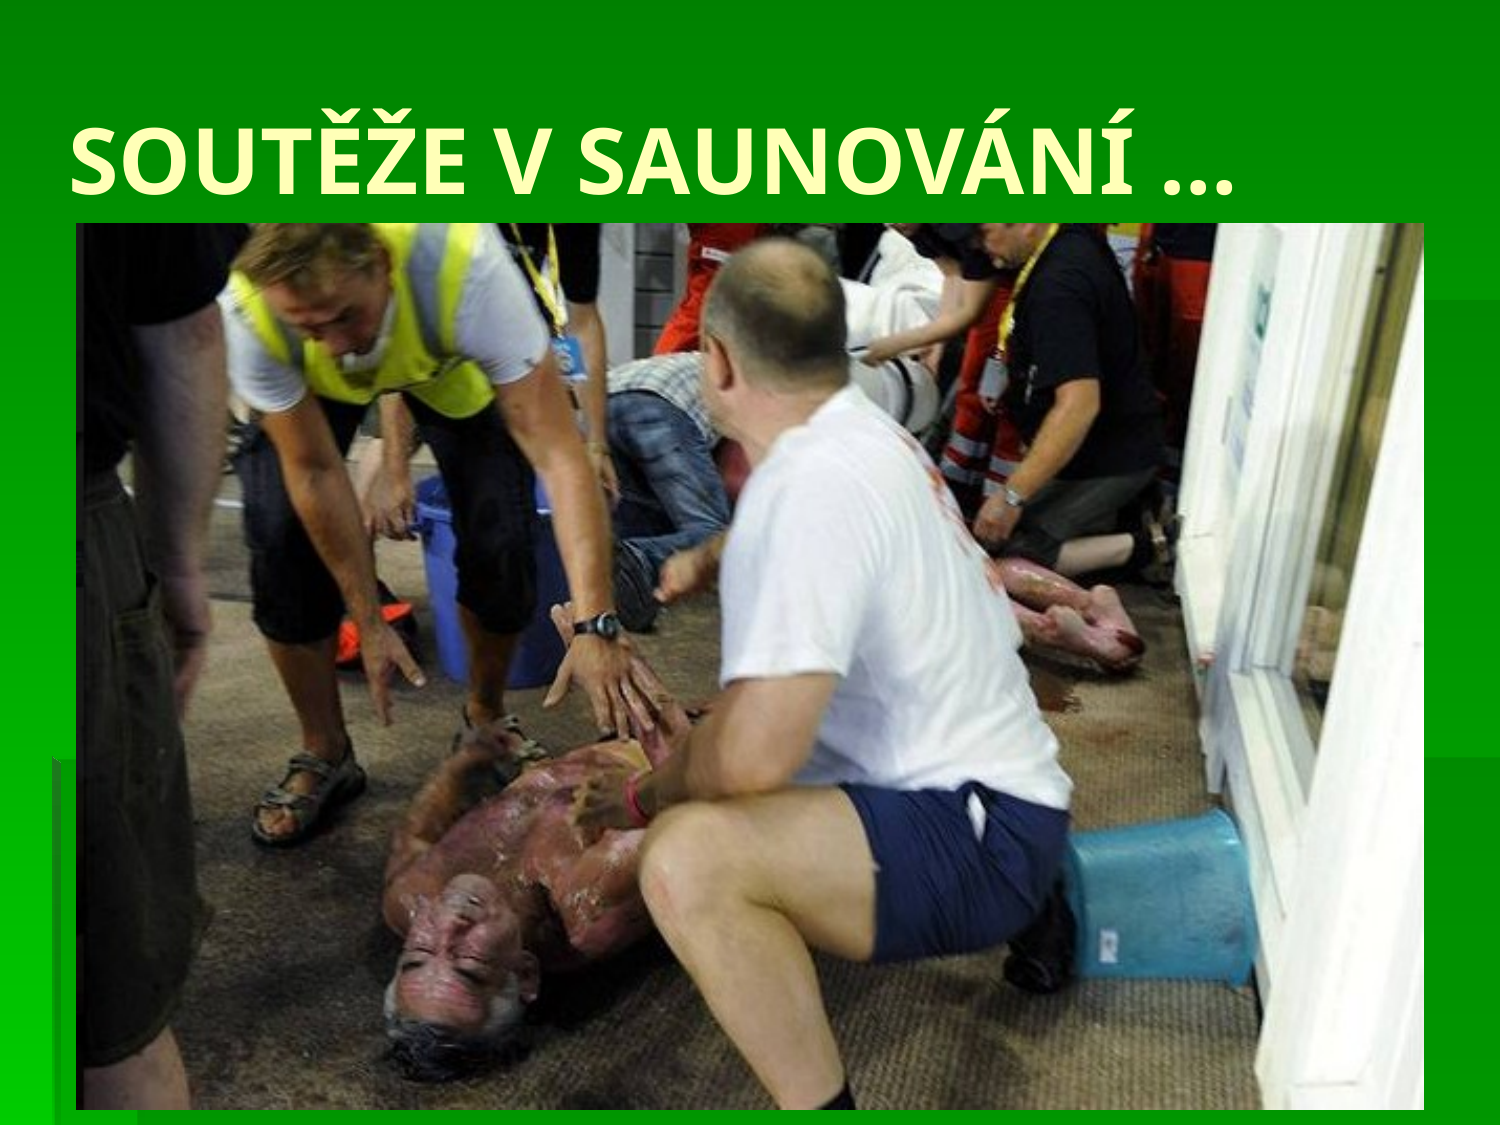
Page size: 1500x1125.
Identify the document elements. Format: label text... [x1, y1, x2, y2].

picture [76, 223, 1424, 1111]
title SOUTĚŽE V SAUNOVÁNÍ … [53, 40, 1500, 275]
